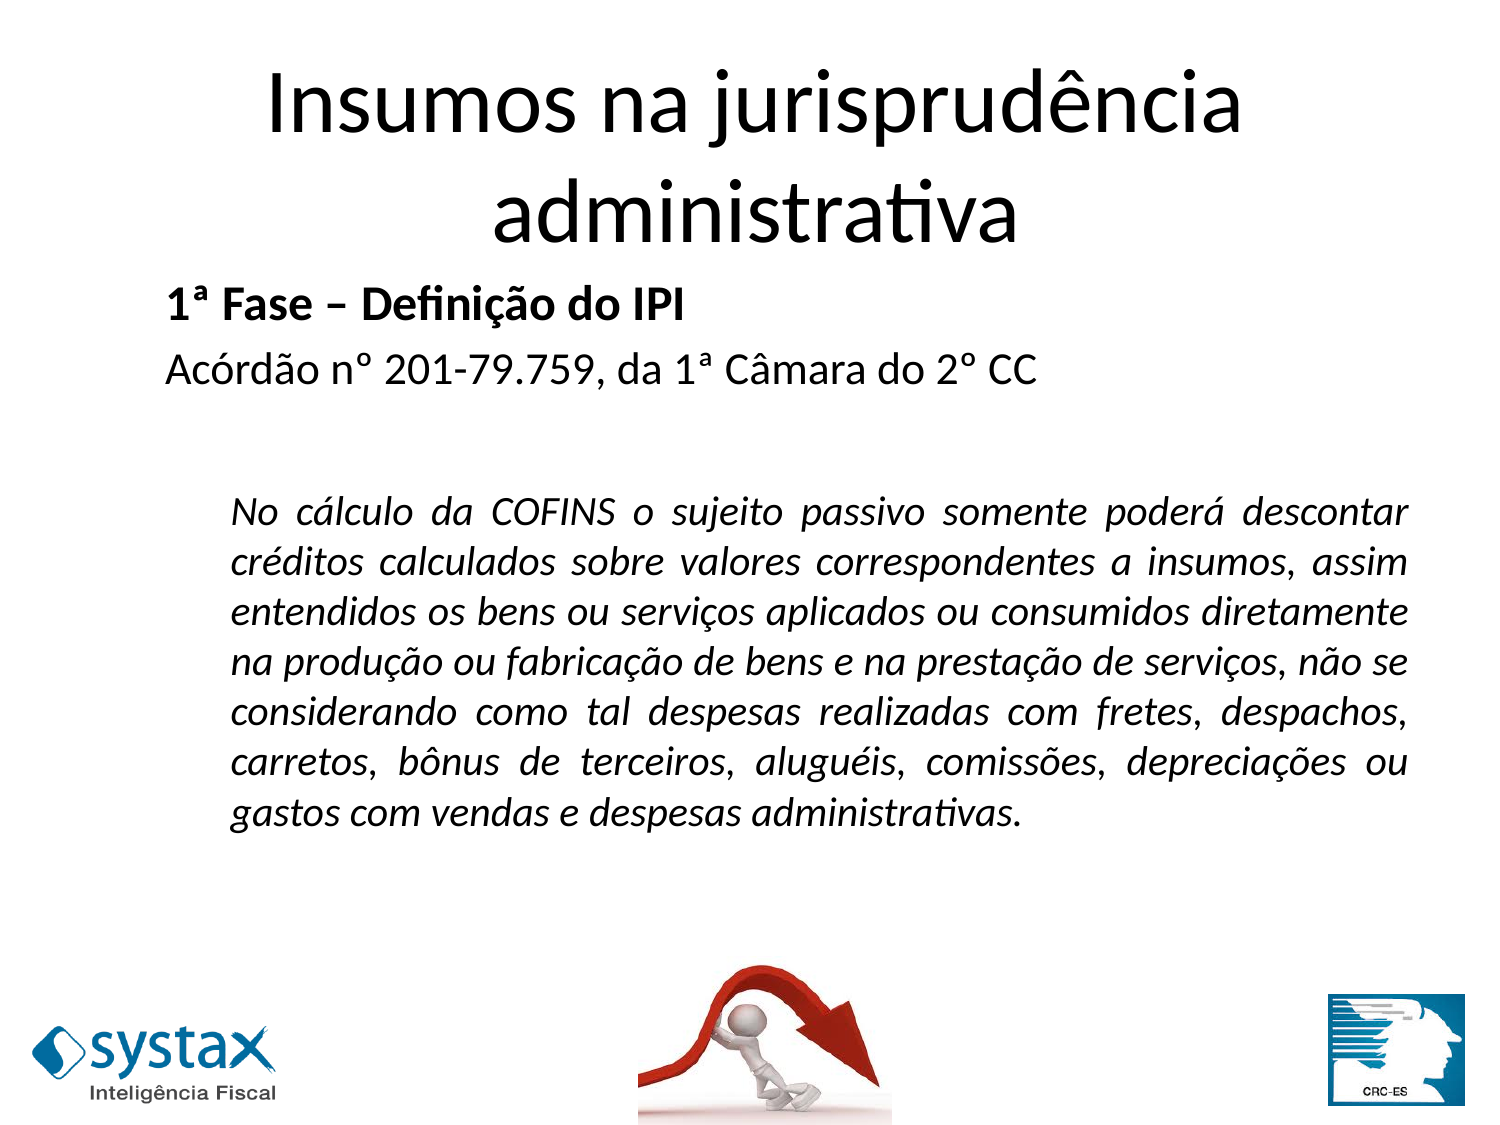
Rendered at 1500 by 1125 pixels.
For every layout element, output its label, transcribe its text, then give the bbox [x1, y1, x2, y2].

picture [638, 955, 892, 1125]
text_box Insumos na jurisprudência administrativa [76, 57, 1436, 245]
picture [29, 1023, 278, 1106]
list 1ª Fase – Definição do IPI Acórdão nº 201-79.759, da 1ª Câmara do 2º CC No cálculo da COFINS o sujeito passivo somente poderá descontar créditos calculados sobre valores correspondentes a insumos, assim entendidos os bens ou serviços aplicados ou consumidos diretamente na produção ou fabricação de bens e na prestação de serviços, não se considerando como tal despesas realizadas com fretes, despachos, carretos, bônus de terceiros, aluguéis, comissões, depreciações ou gastos com vendas e despesas administrativas. [150, 262, 1425, 1005]
picture [1333, 1005, 1461, 1103]
